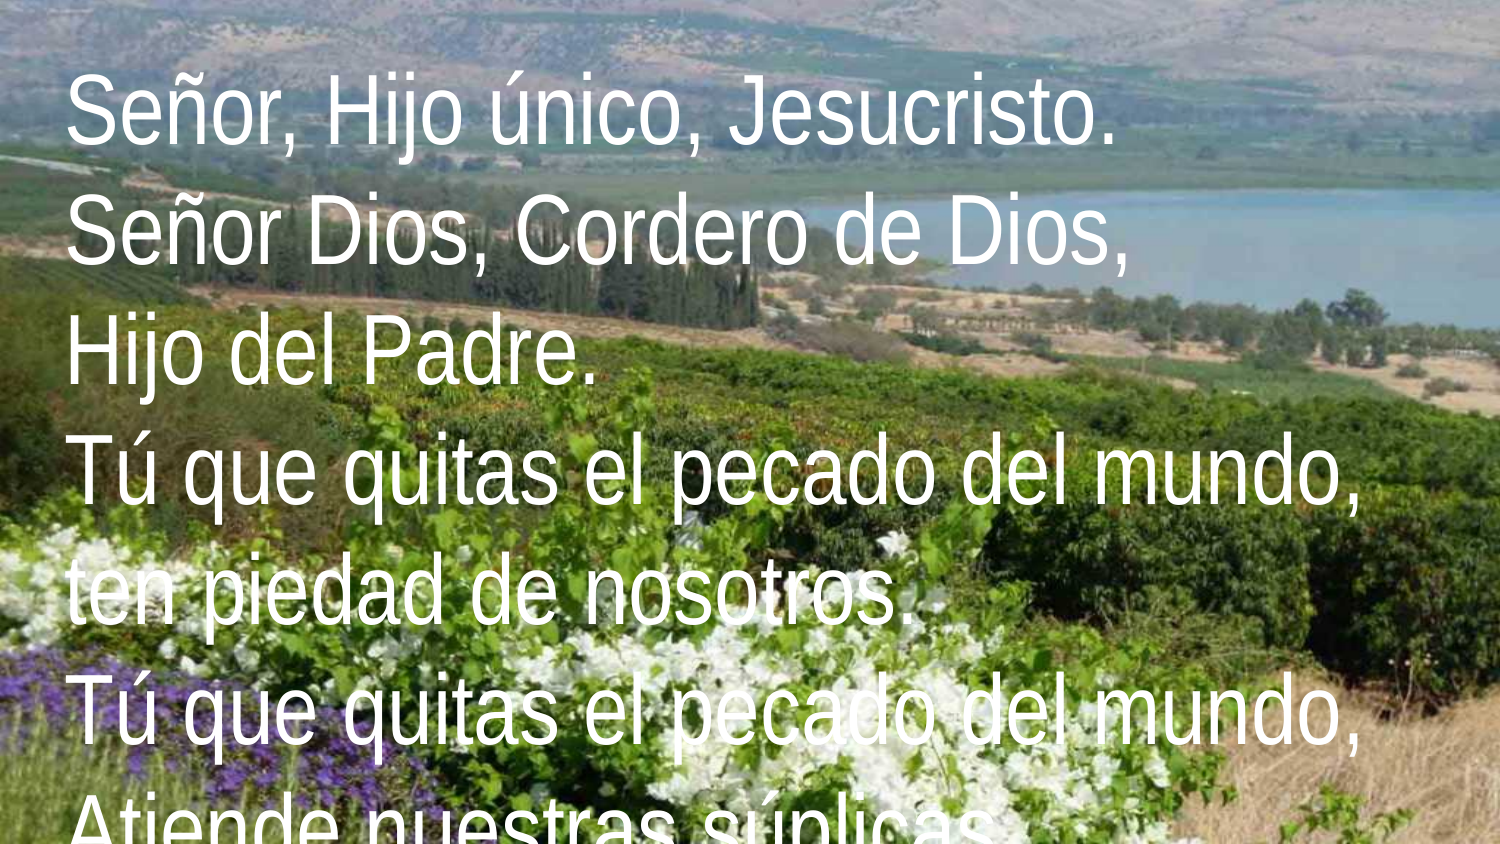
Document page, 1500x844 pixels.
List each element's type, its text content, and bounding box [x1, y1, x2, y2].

text_box Señor, Hijo único, Jesucristo. Señor Dios, Cordero de Dios, Hijo del Padre. Tú que quitas el pecado del mundo, ten piedad de nosotros. Tú que quitas el pecado del mundo, Atiende nuestras súplicas. [50, 37, 1438, 844]
picture [0, 0, 1500, 844]
